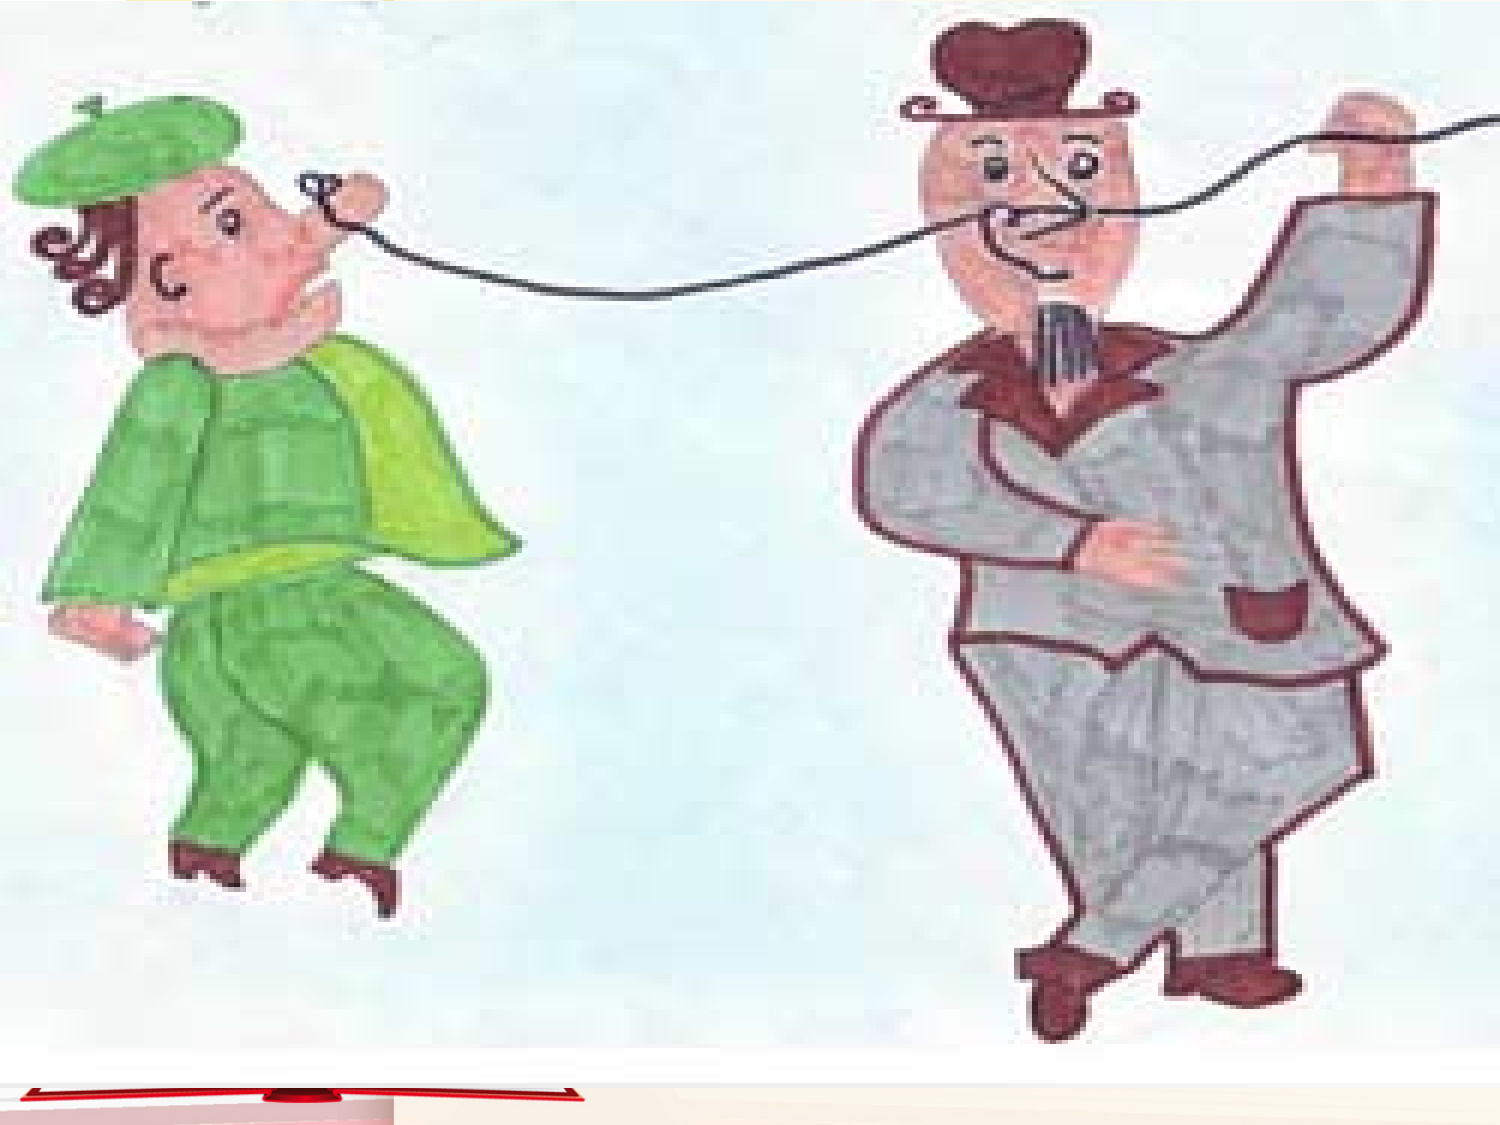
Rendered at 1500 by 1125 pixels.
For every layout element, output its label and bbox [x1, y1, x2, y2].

picture [0, 1088, 1500, 1125]
list [0, 1, 1500, 1088]
